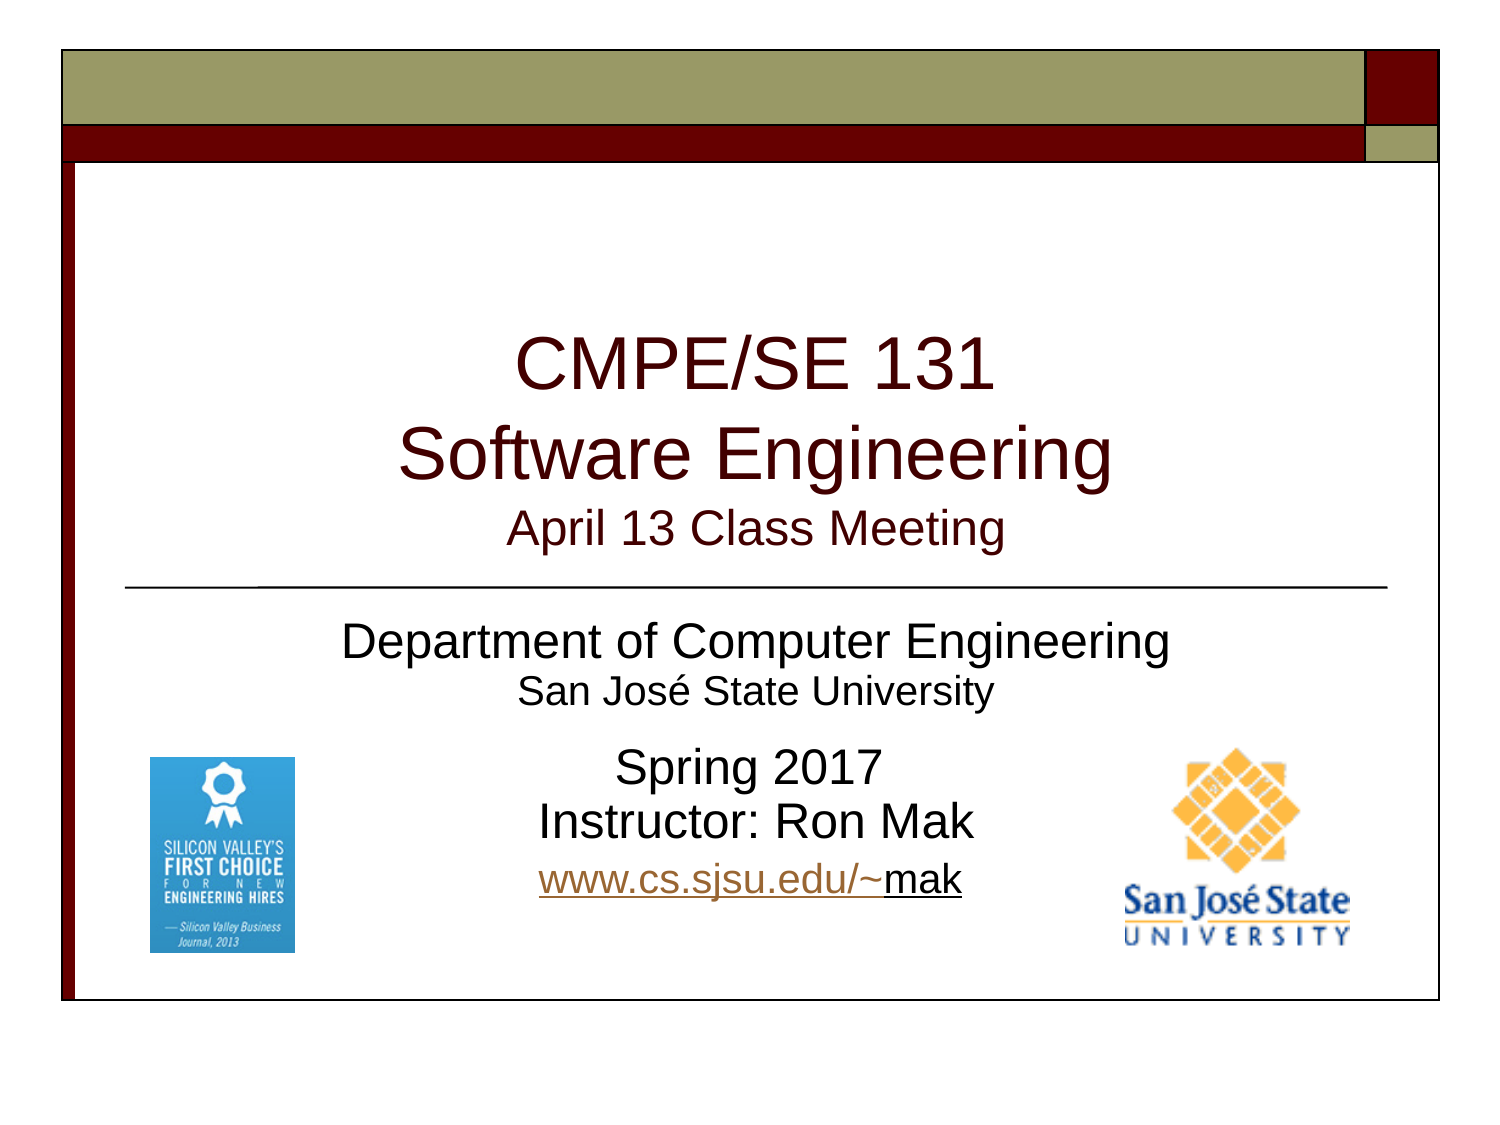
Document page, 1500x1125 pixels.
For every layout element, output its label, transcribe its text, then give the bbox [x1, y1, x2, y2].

picture [149, 757, 295, 953]
title CMPE/SE 131 Software Engineering April 13 Class Meeting [125, 224, 1388, 563]
picture [1124, 742, 1351, 955]
subtitle Department of Computer Engineering San José State University Spring 2017 Instructor: Ron Mak www.cs.sjsu.edu/~mak [125, 607, 1388, 998]
